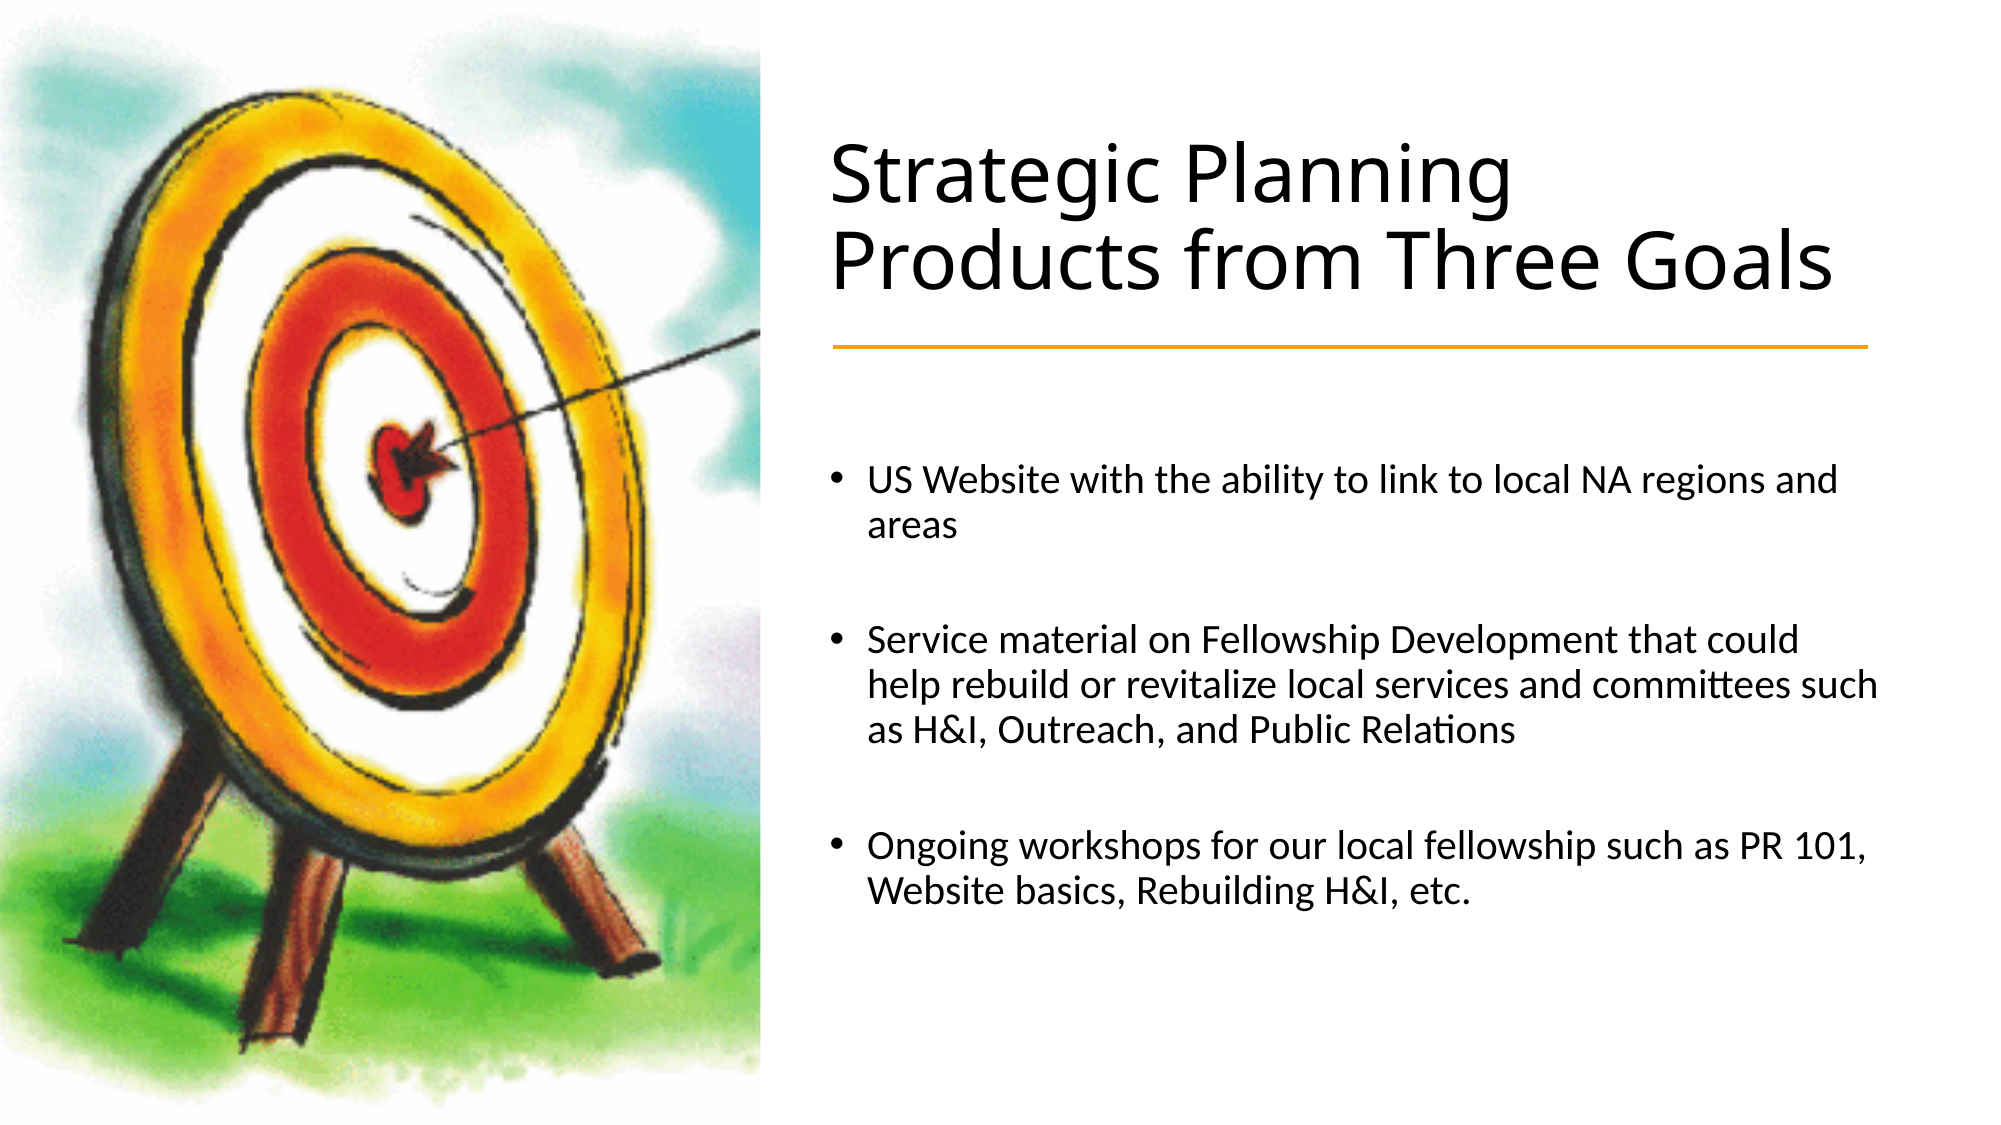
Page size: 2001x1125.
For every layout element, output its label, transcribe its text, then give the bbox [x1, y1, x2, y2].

list US Website with the ability to link to local NA regions and areas Service material on Fellowship Development that could help rebuild or revitalize local services and committees such as H&I, Outreach, and Public Relations Ongoing workshops for our local fellowship such as PR 101, Website basics, Rebuilding H&I, etc. [814, 399, 1895, 1021]
picture [0, 0, 761, 1125]
title Strategic Planning Products from Three Goals [814, 103, 1895, 315]
